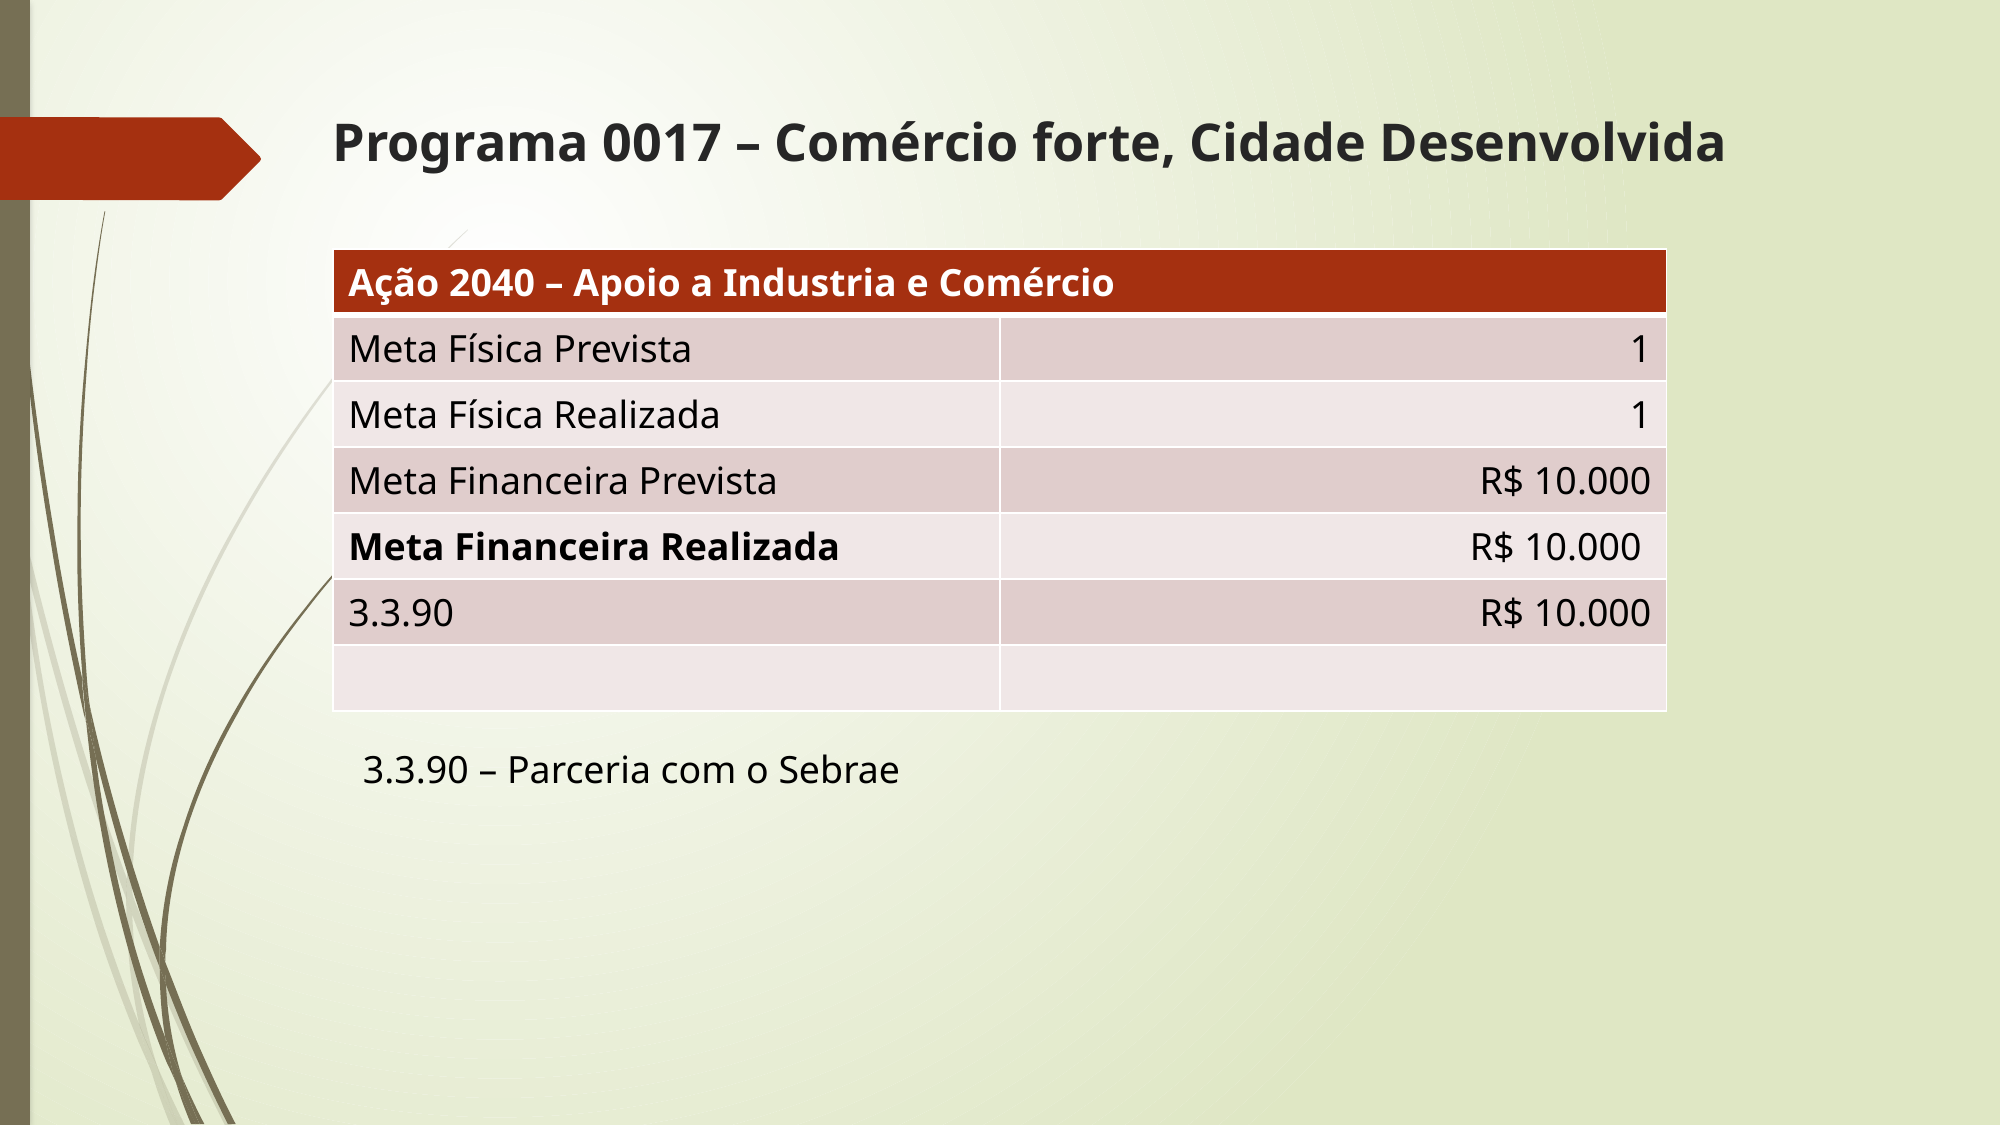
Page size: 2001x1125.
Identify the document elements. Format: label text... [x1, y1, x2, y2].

table_cell 1 [1001, 382, 1666, 446]
table_cell R$ 10.000 [1001, 448, 1666, 512]
table_cell Meta Física Prevista [334, 318, 999, 380]
table_header Ação 2040 – Apoio a Industria e Comércio [334, 250, 1666, 312]
table_cell 1 [1001, 318, 1666, 380]
table_cell 3.3.90 [334, 580, 999, 644]
table_cell Meta Financeira Prevista [334, 448, 999, 512]
table_cell R$ 10.000 [1001, 580, 1666, 644]
text_box 3.3.90 – Parceria com o Sebrae [348, 738, 1648, 799]
table_cell [334, 646, 999, 710]
table_cell R$ 10.000 [1001, 514, 1666, 578]
table_cell Meta Financeira Realizada [334, 514, 999, 578]
table_cell Meta Física Realizada [334, 382, 999, 446]
title Programa 0017 – Comércio forte, Cidade Desenvolvida [317, 102, 1888, 212]
table_cell [1001, 646, 1666, 710]
